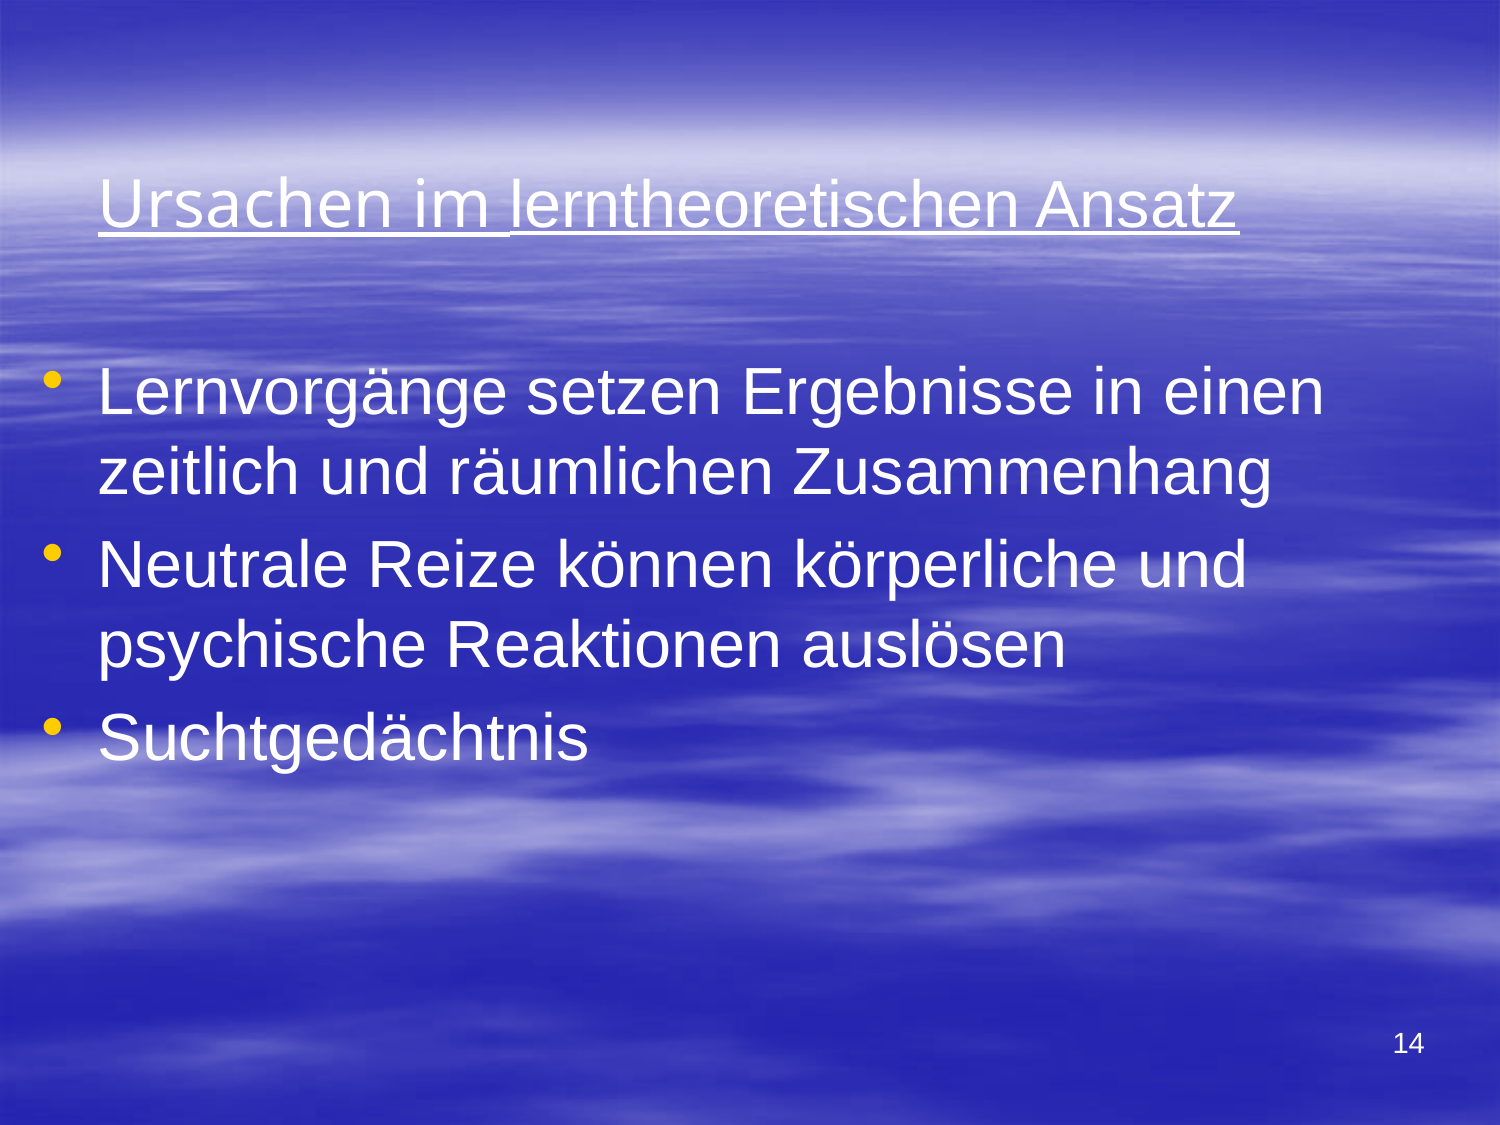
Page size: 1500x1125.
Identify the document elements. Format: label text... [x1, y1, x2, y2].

list Ursachen im lerntheoretischen Ansatz Lernvorgänge setzen Ergebnisse in einen zeitlich und räumlichen Zusammenhang Neutrale Reize können körperliche und psychische Reaktionen auslösen Suchtgedächtnis [40, 160, 1392, 904]
slide_number 14 [1074, 1024, 1426, 1073]
